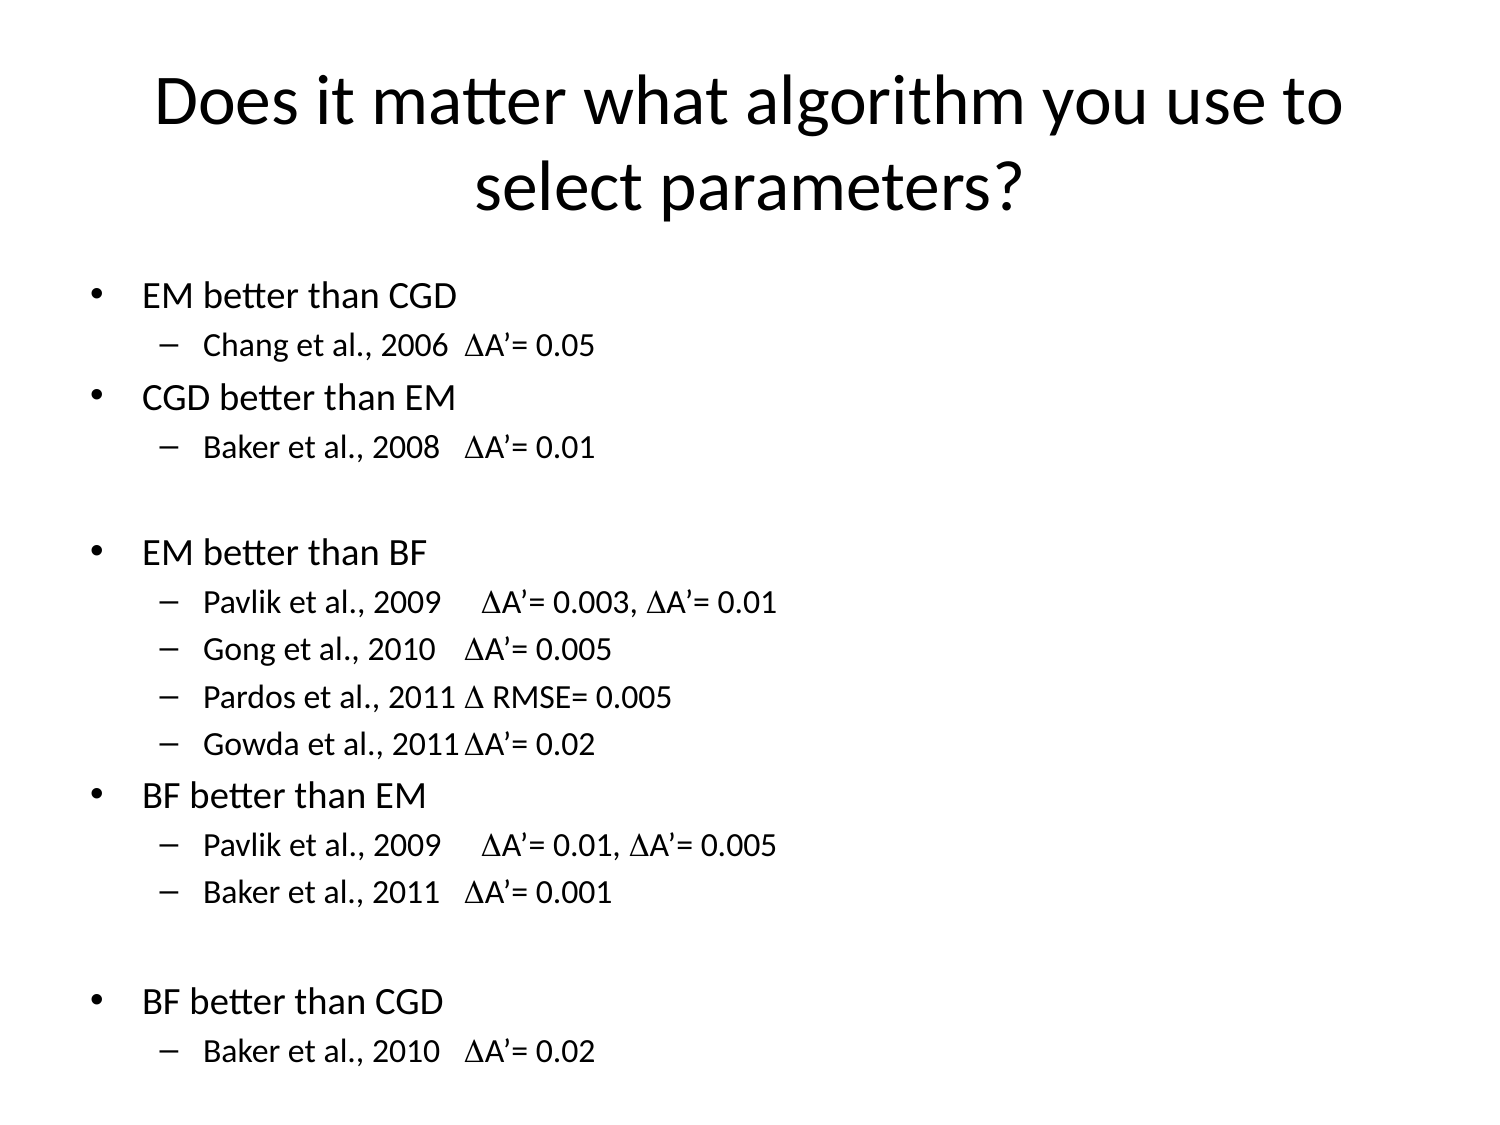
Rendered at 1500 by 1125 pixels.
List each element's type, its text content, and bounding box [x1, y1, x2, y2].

list EM better than CGD Chang et al., 2006 DA’= 0.05 CGD better than EM Baker et al., 2008 DA’= 0.01 EM better than BF Pavlik et al., 2009 DA’= 0.003, DA’= 0.01 Gong et al., 2010 DA’= 0.005 Pardos et al., 2011 D RMSE= 0.005 Gowda et al., 2011 DA’= 0.02 BF better than EM Pavlik et al., 2009 DA’= 0.01, DA’= 0.005 Baker et al., 2011 DA’= 0.001 BF better than CGD Baker et al., 2010 DA’= 0.02 [75, 262, 1425, 1088]
title Does it matter what algorithm you use to select parameters? [75, 45, 1425, 233]
